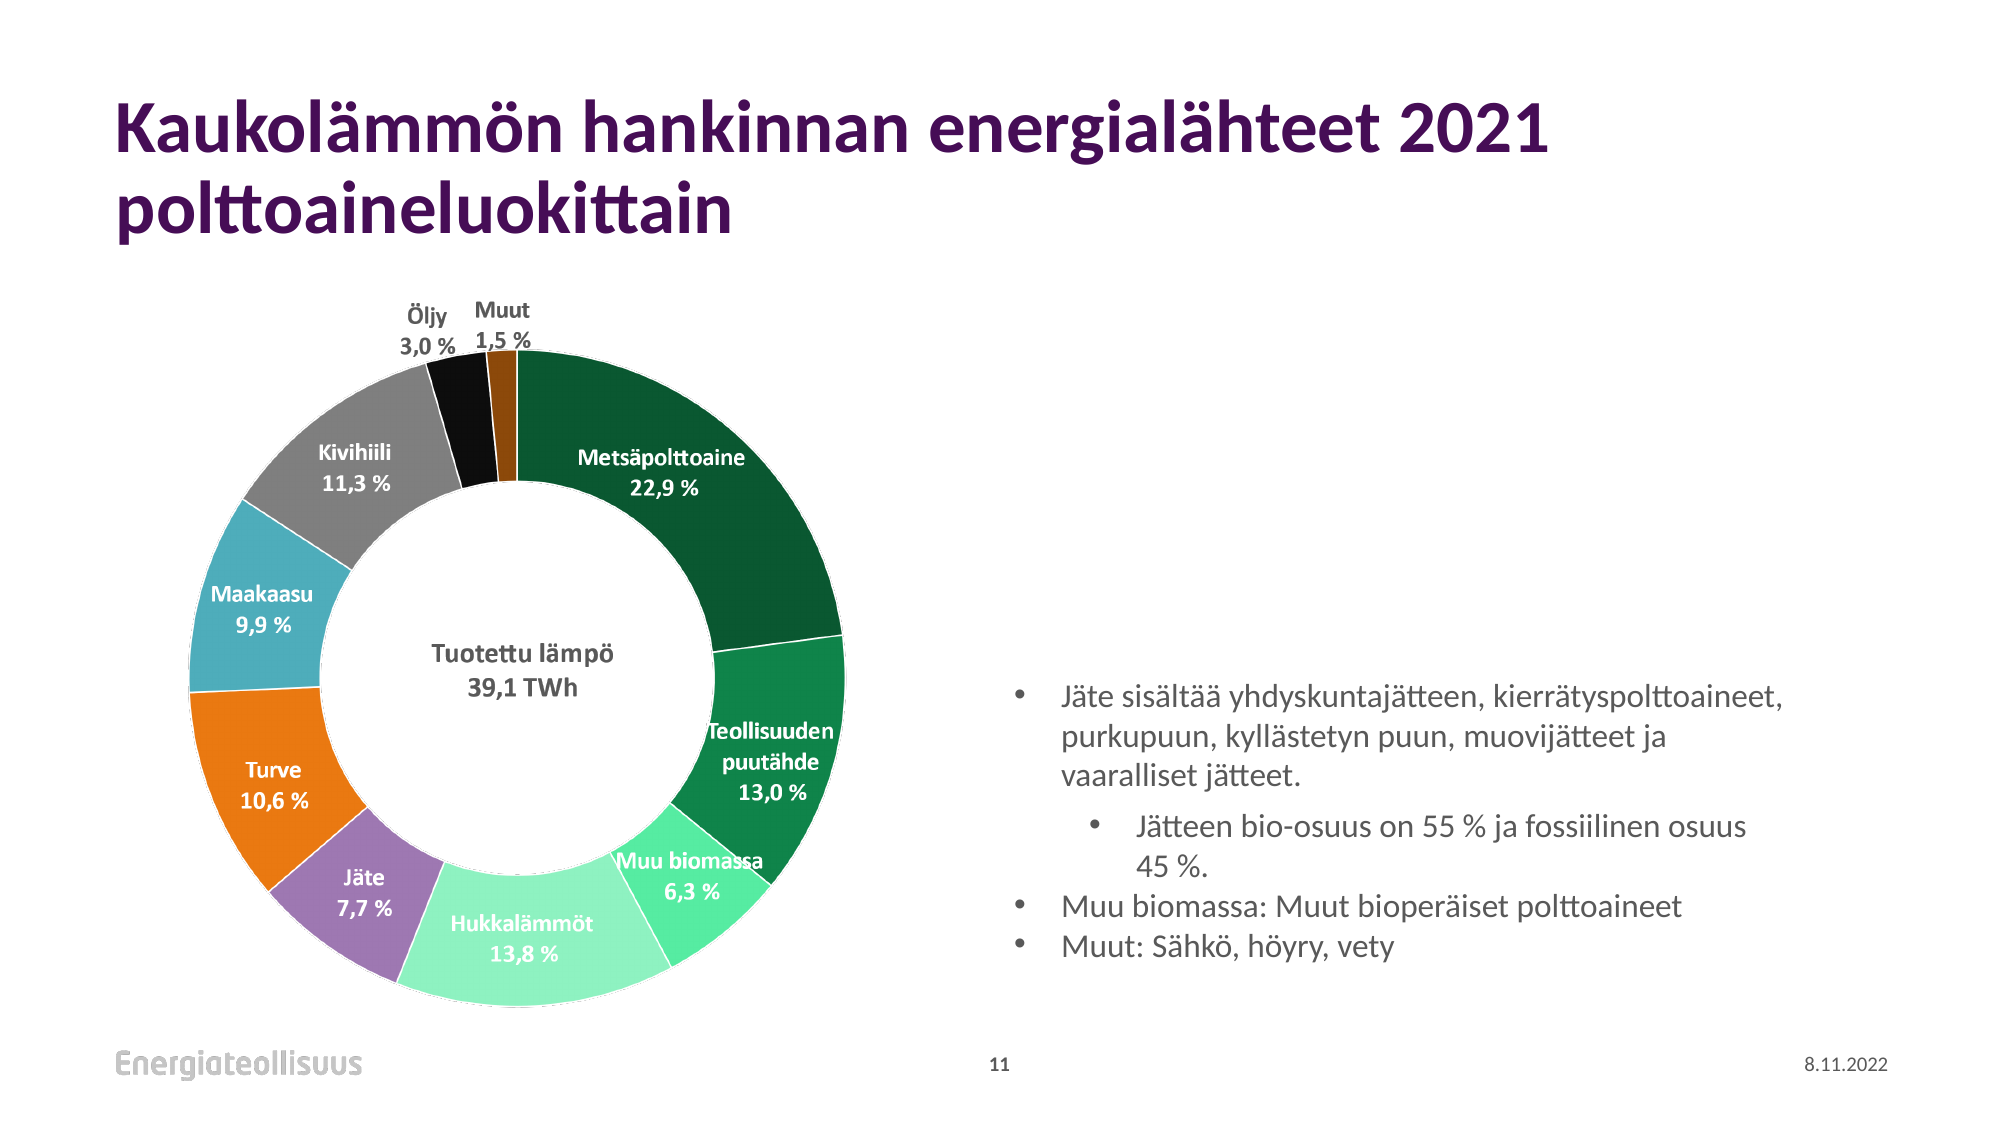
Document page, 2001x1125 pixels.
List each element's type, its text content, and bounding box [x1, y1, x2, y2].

picture [116, 1050, 362, 1081]
slide_number 11 [954, 1043, 1045, 1084]
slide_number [1736, 1042, 1904, 1084]
title Kaukolämmön hankinnan energialähteet 2021 polttoaineluokittain [100, 59, 1586, 278]
text_box Jäte sisältää yhdyskuntajätteen, kierrätyspolttoaineet, purkupuun, kyllästetyn puun, muovijätteet ja vaaralliset jätteet. Jätteen bio-osuus on 55 % ja fossiilinen osuus 45 %. Muu biomassa: Muut bioperäiset polttoaineet Muut: Sähkö, höyry, vety [1080, 666, 1804, 971]
picture [0, 289, 1080, 1043]
